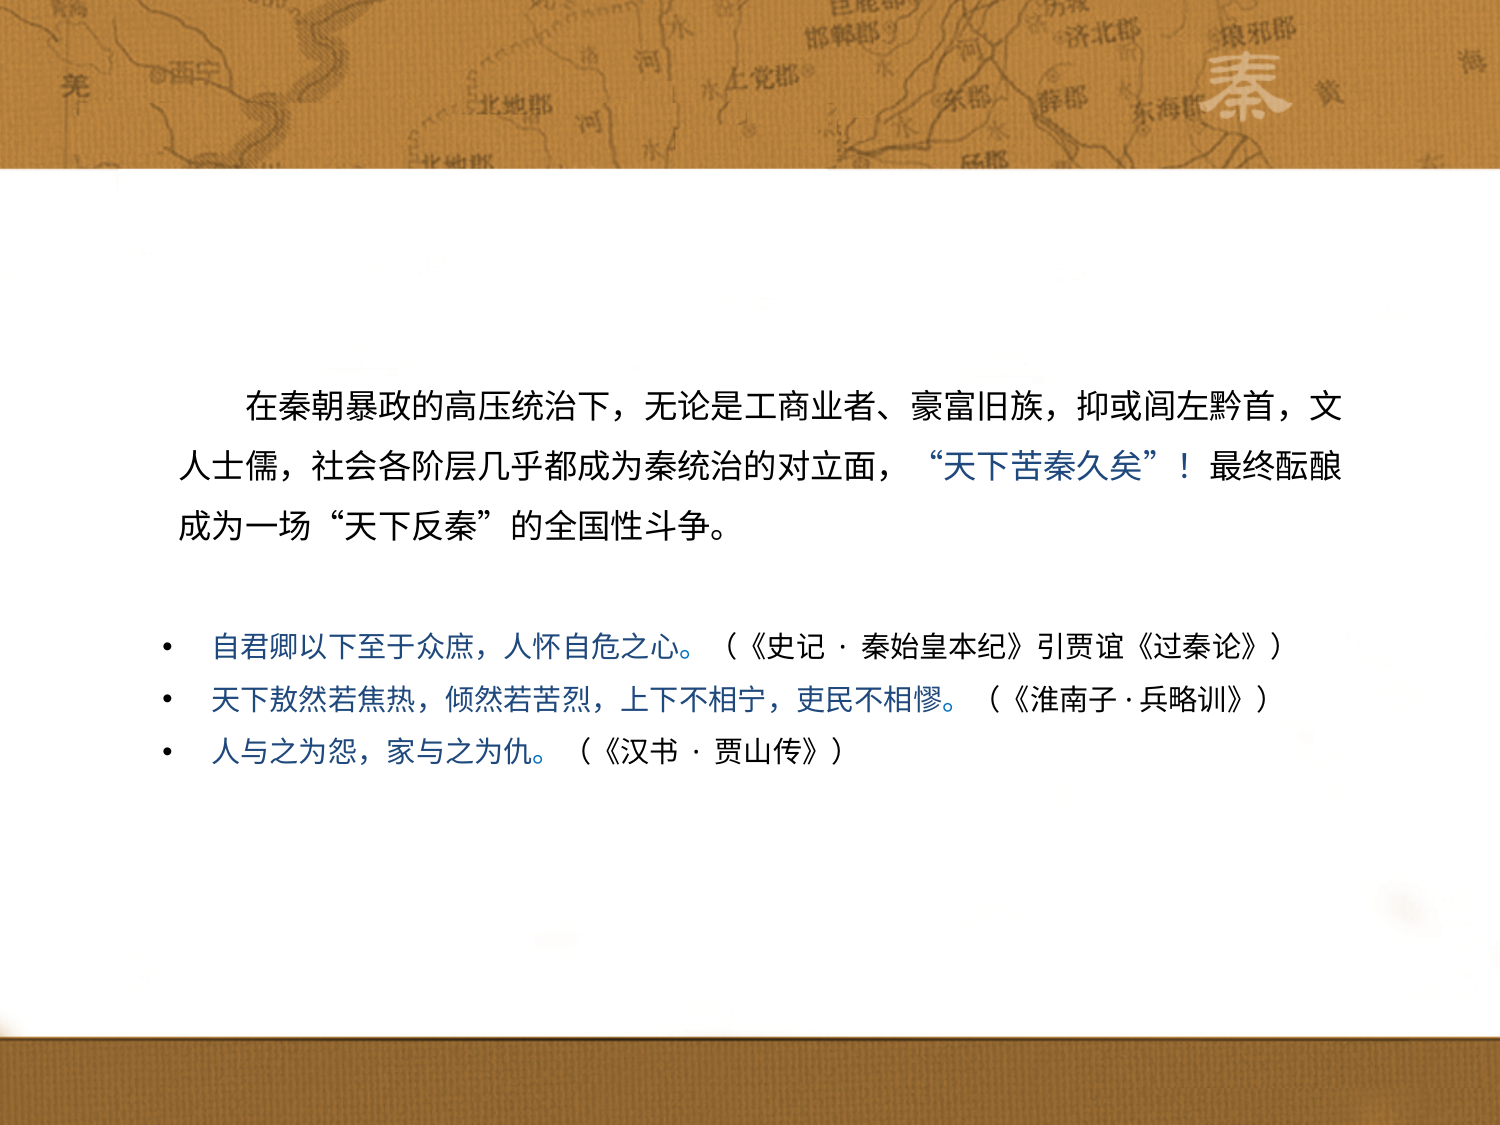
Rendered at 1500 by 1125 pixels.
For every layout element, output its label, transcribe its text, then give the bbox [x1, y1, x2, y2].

picture [0, 0, 1500, 1125]
text_box 在秦朝暴政的高压统治下，无论是工商业者、豪富旧族，抑或闾左黔首，文人士儒，社会各阶层几乎都成为秦统治的对立面，“天下苦秦久矣”！最终酝酿成为一场“天下反秦”的全国性斗争。 [164, 357, 1360, 553]
text_box 自君卿以下至于众庶，人怀自危之心。（《史记 · 秦始皇本纪》引贾谊《过秦论》） 天下敖然若焦热，倾然若苦烈，上下不相宁，吏民不相憀。（《淮南子·兵略训》） 人与之为怨，家与之为仇。（《汉书 · 贾山传》） [147, 568, 1341, 776]
